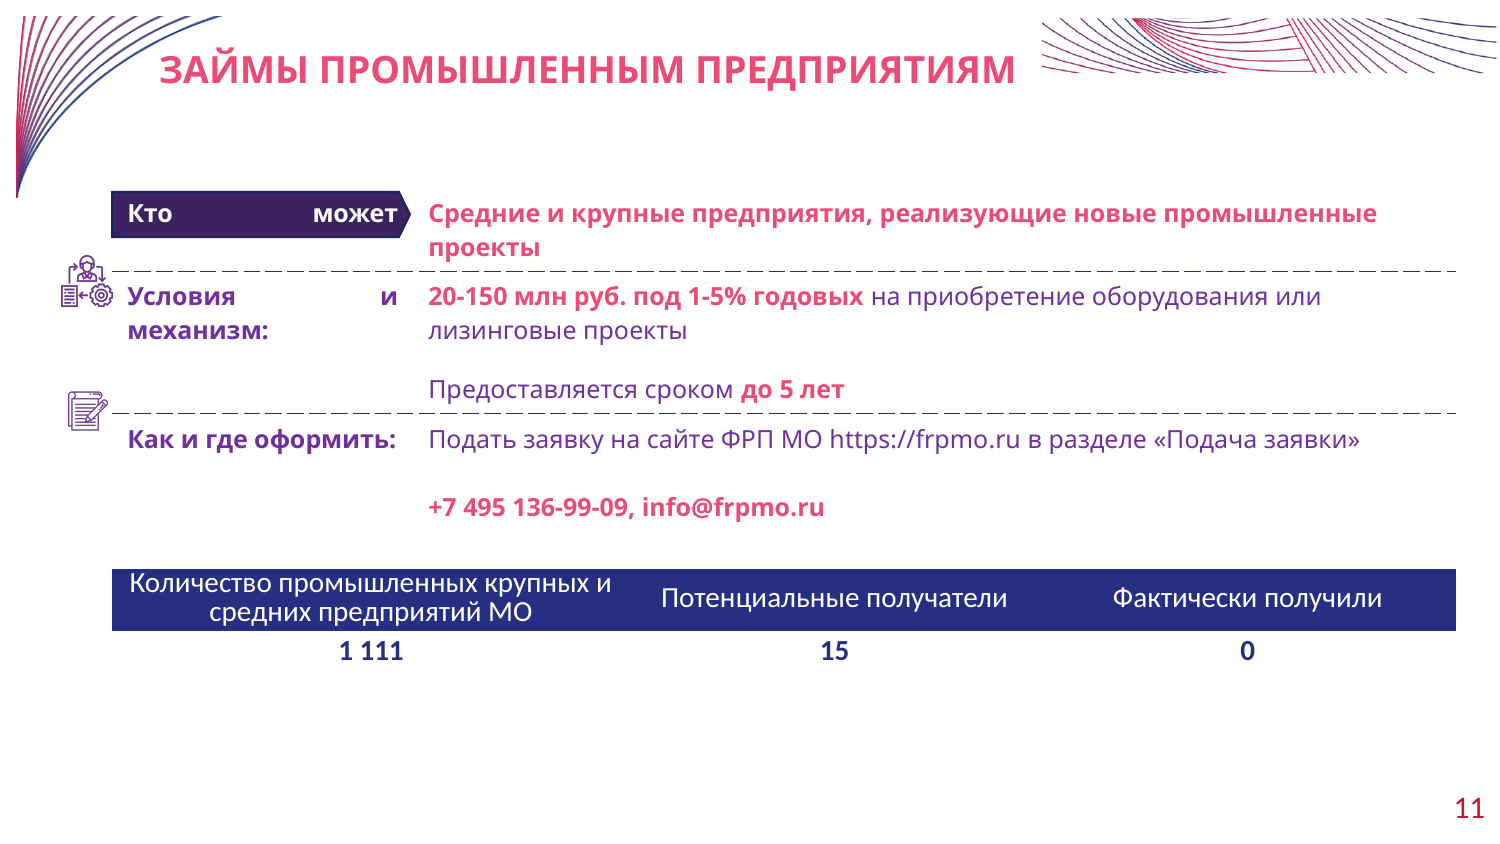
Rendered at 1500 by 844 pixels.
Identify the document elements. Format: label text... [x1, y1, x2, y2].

table_cell 15 [630, 631, 1040, 686]
table_header Количество промышленных крупных и средних предприятий МО [112, 569, 630, 631]
table_cell Условия и механизм: [112, 272, 413, 414]
table_header Кто может получить: [112, 189, 413, 272]
table_header Средние и крупные предприятия, реализующие новые промышленные проекты [413, 189, 1456, 272]
table_cell 20-150 млн руб. под 1-5% годовых на приобретение оборудования или лизинговые проекты Предоставляется сроком до 5 лет [413, 272, 1456, 414]
picture [1040, 16, 1497, 74]
picture [68, 391, 108, 431]
table_cell Подать заявку на сайте ФРП МО https://frpmo.ru в разделе «Подача заявки» +7 495 136-99-09, info@frpmo.ru [413, 414, 1456, 531]
table_header Фактически получили [1040, 569, 1456, 631]
picture [61, 255, 113, 307]
table_cell 0 [1040, 631, 1456, 686]
table_cell Как и где оформить: [112, 414, 413, 531]
slide_number 11 [1429, 782, 1497, 827]
table_cell 1 111 [112, 631, 630, 686]
title Займы промышленным предприятиям [146, 40, 1029, 98]
table_header Потенциальные получатели [630, 569, 1040, 631]
